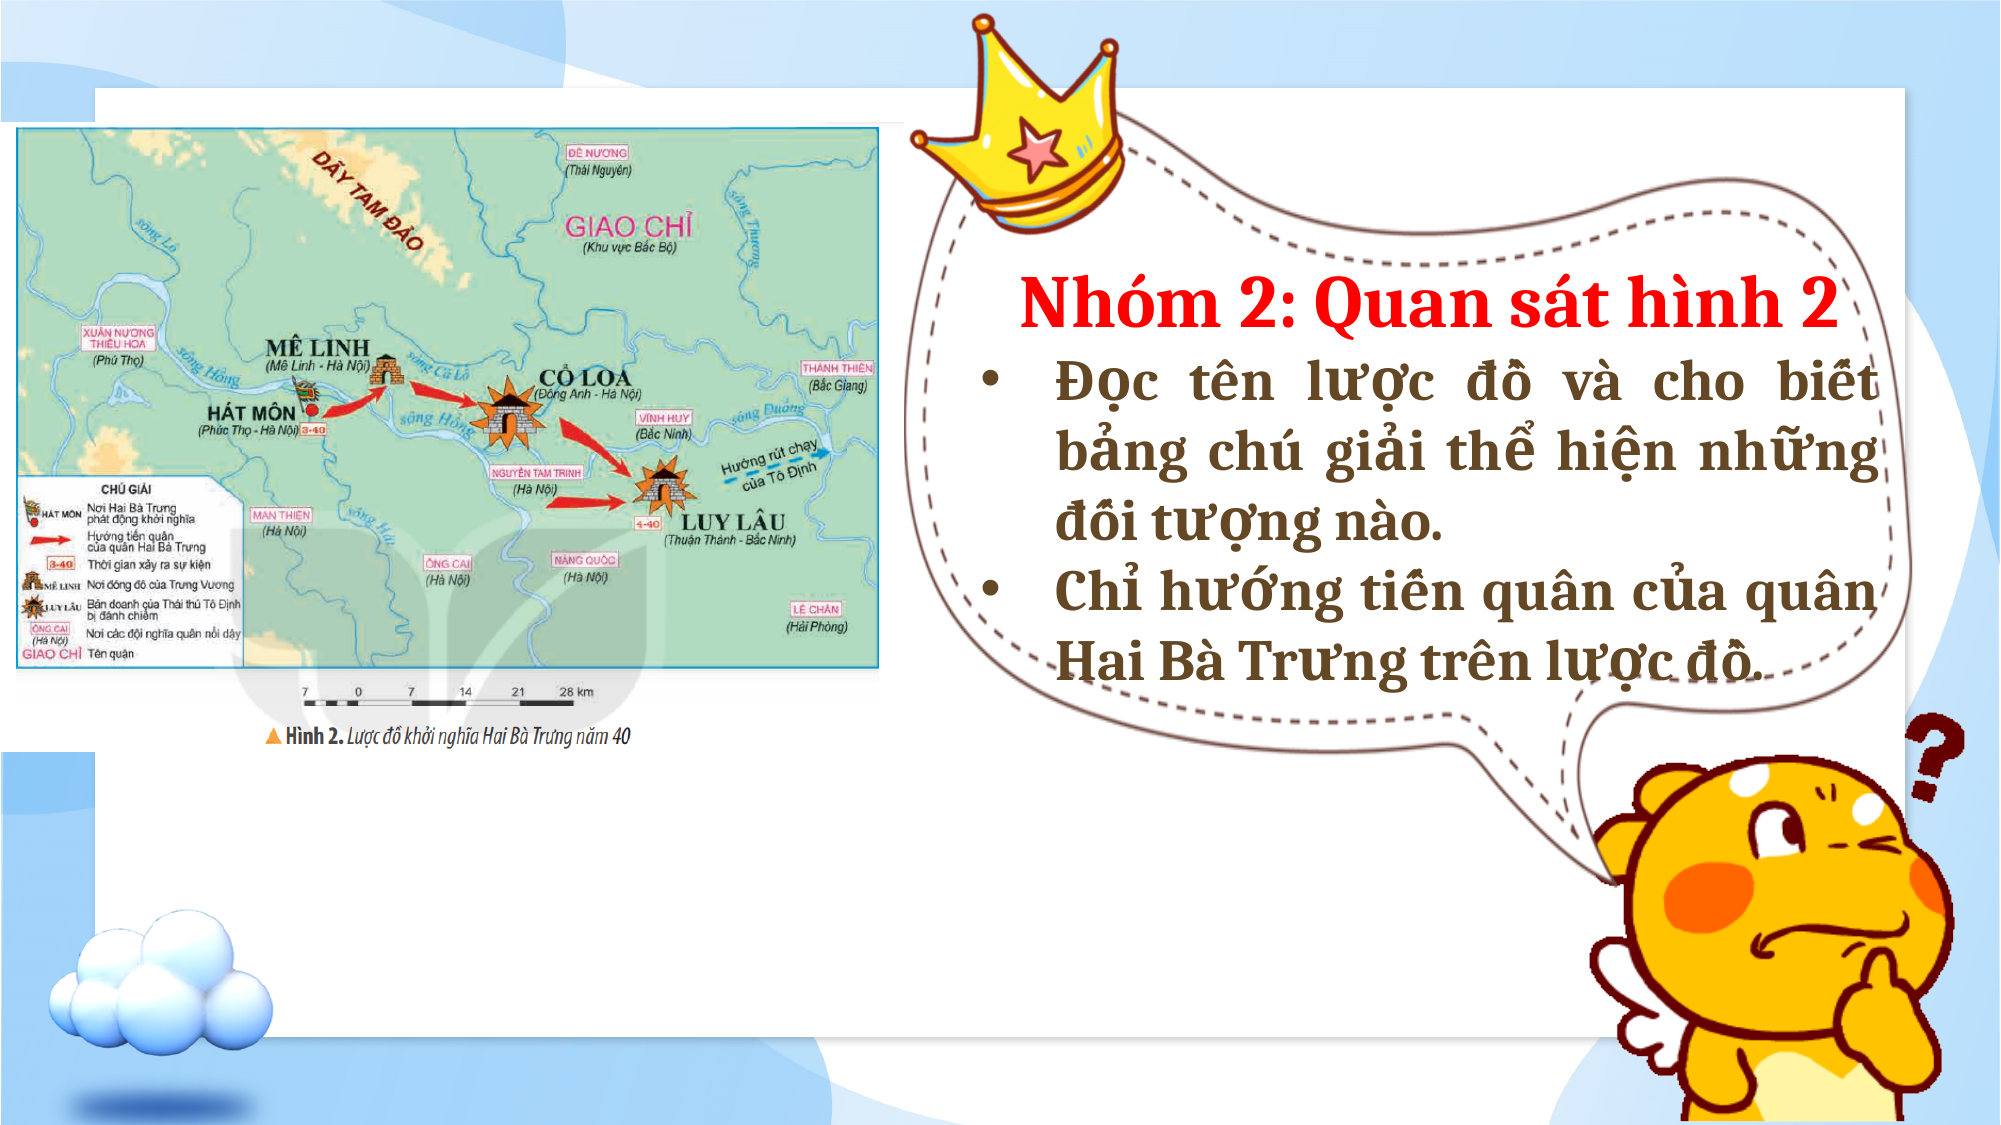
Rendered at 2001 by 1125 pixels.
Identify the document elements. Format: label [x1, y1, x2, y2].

text_box [856, 0, 1919, 1002]
picture [0, 0, 2000, 1125]
